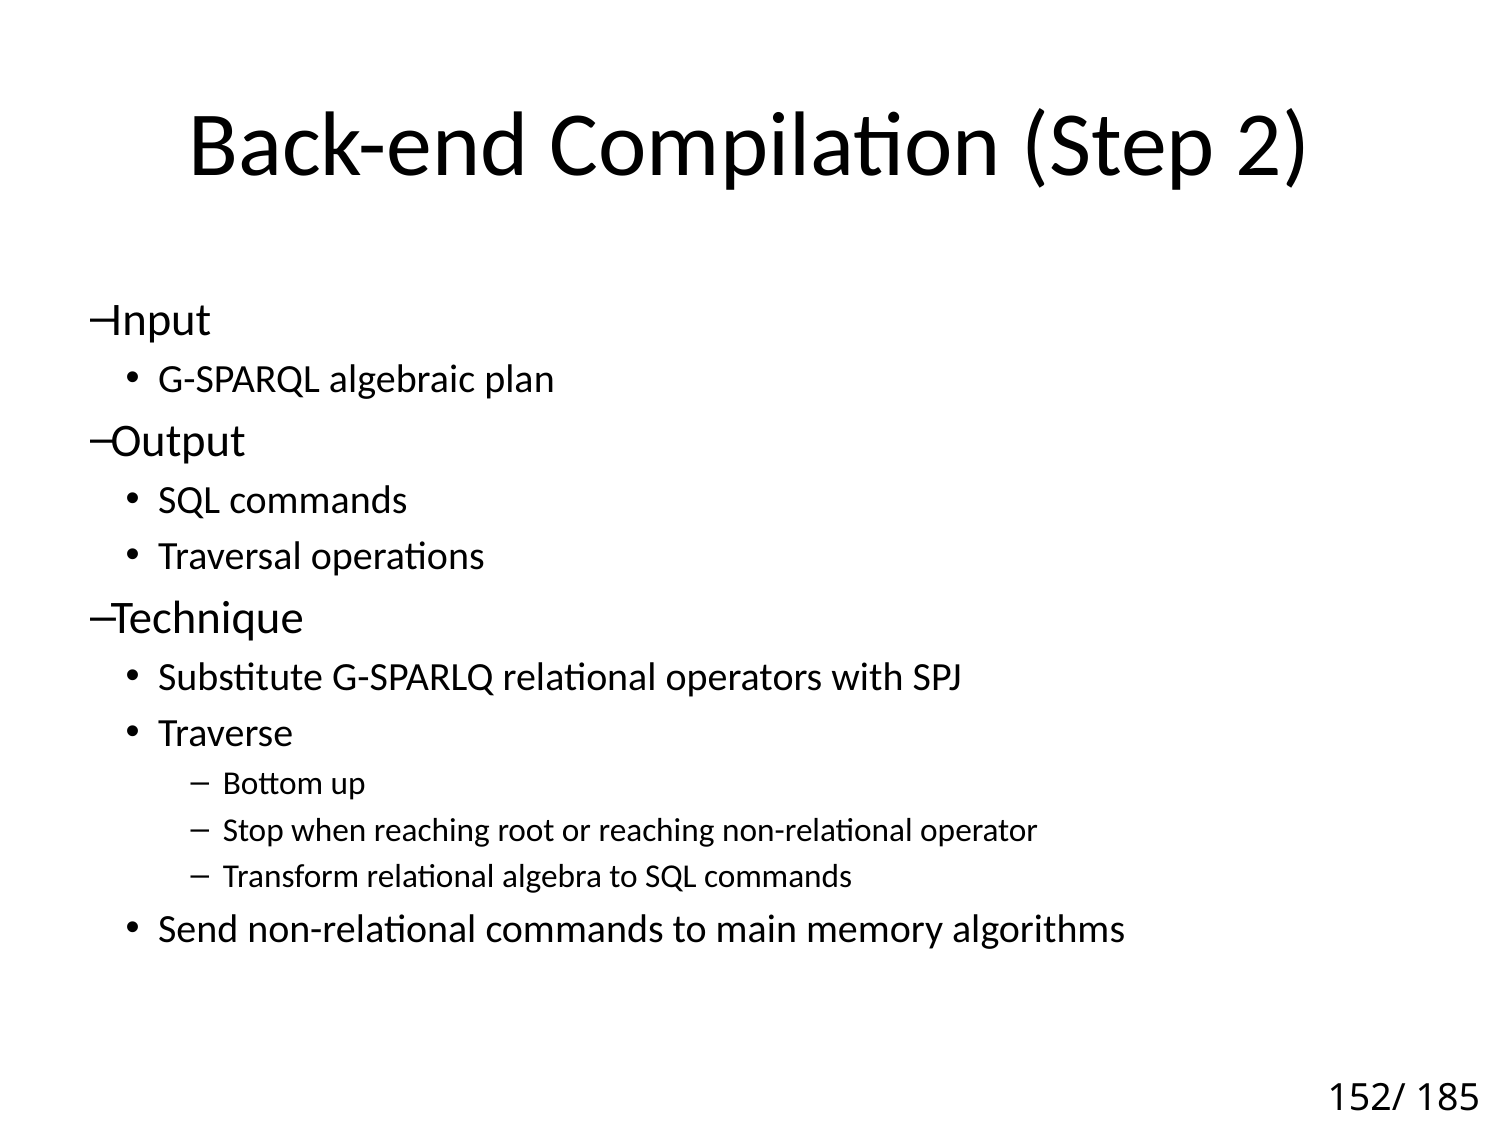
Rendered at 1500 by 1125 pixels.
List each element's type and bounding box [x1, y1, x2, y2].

title [75, 45, 1425, 233]
text_box [1312, 1065, 1500, 1125]
list [75, 281, 1425, 963]
